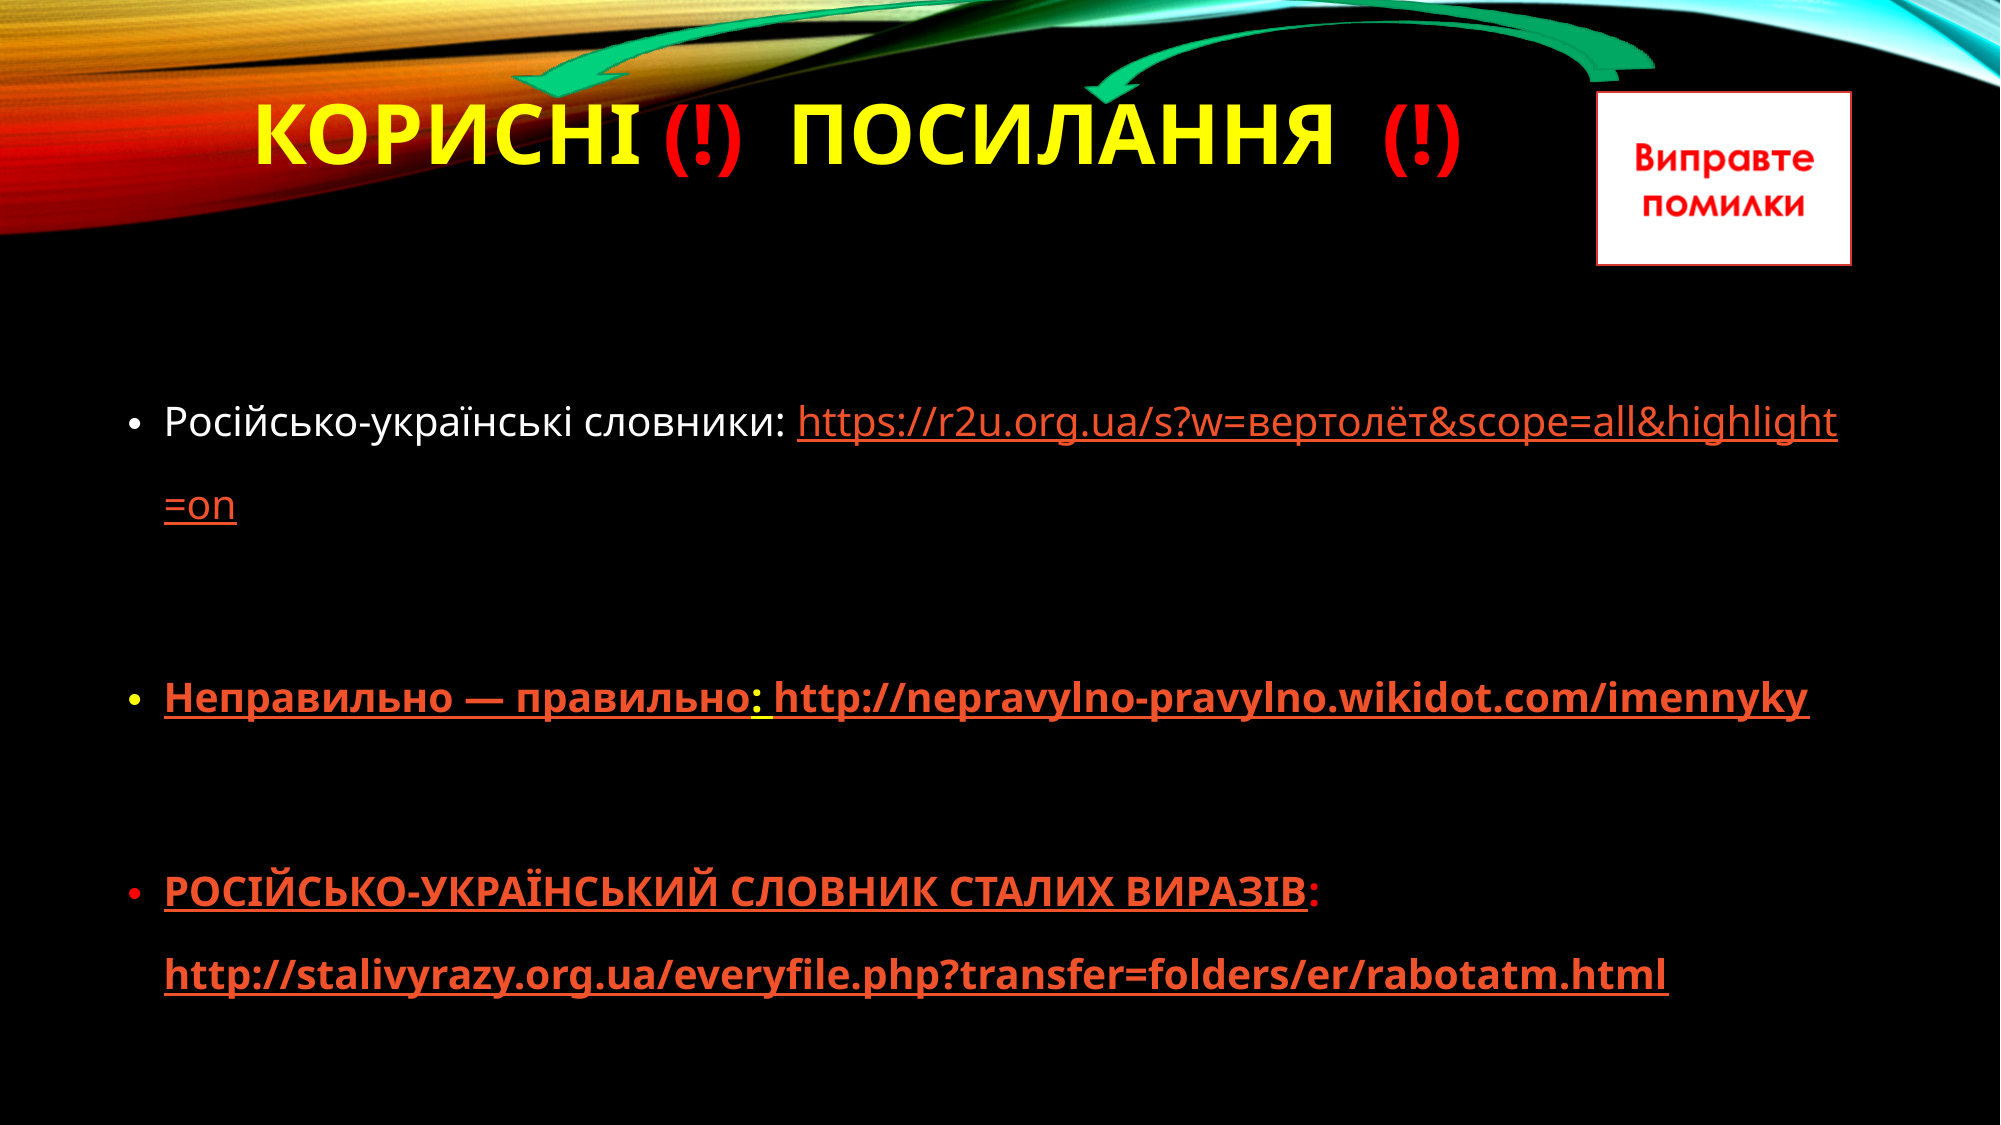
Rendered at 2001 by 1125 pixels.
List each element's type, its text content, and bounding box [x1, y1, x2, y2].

picture [0, 0, 2000, 267]
list Російсько-українські словники: https://r2u.org.ua/s?w=вертолёт&scope=all&highlight=on Неправильно — правильно: http://nepravylno-pravylno.wikidot.com/imennyky РОСІЙСЬКО-УКРАЇНСЬКИЙ СЛОВНИК СТАЛИХ ВИРАЗІВ: http://stalivyrazy.org.ua/everyfile.php?transfer=folders/er/rabotatm.html [112, 360, 1888, 1021]
title Корисні (!) посилання (!) [65, 31, 1479, 244]
